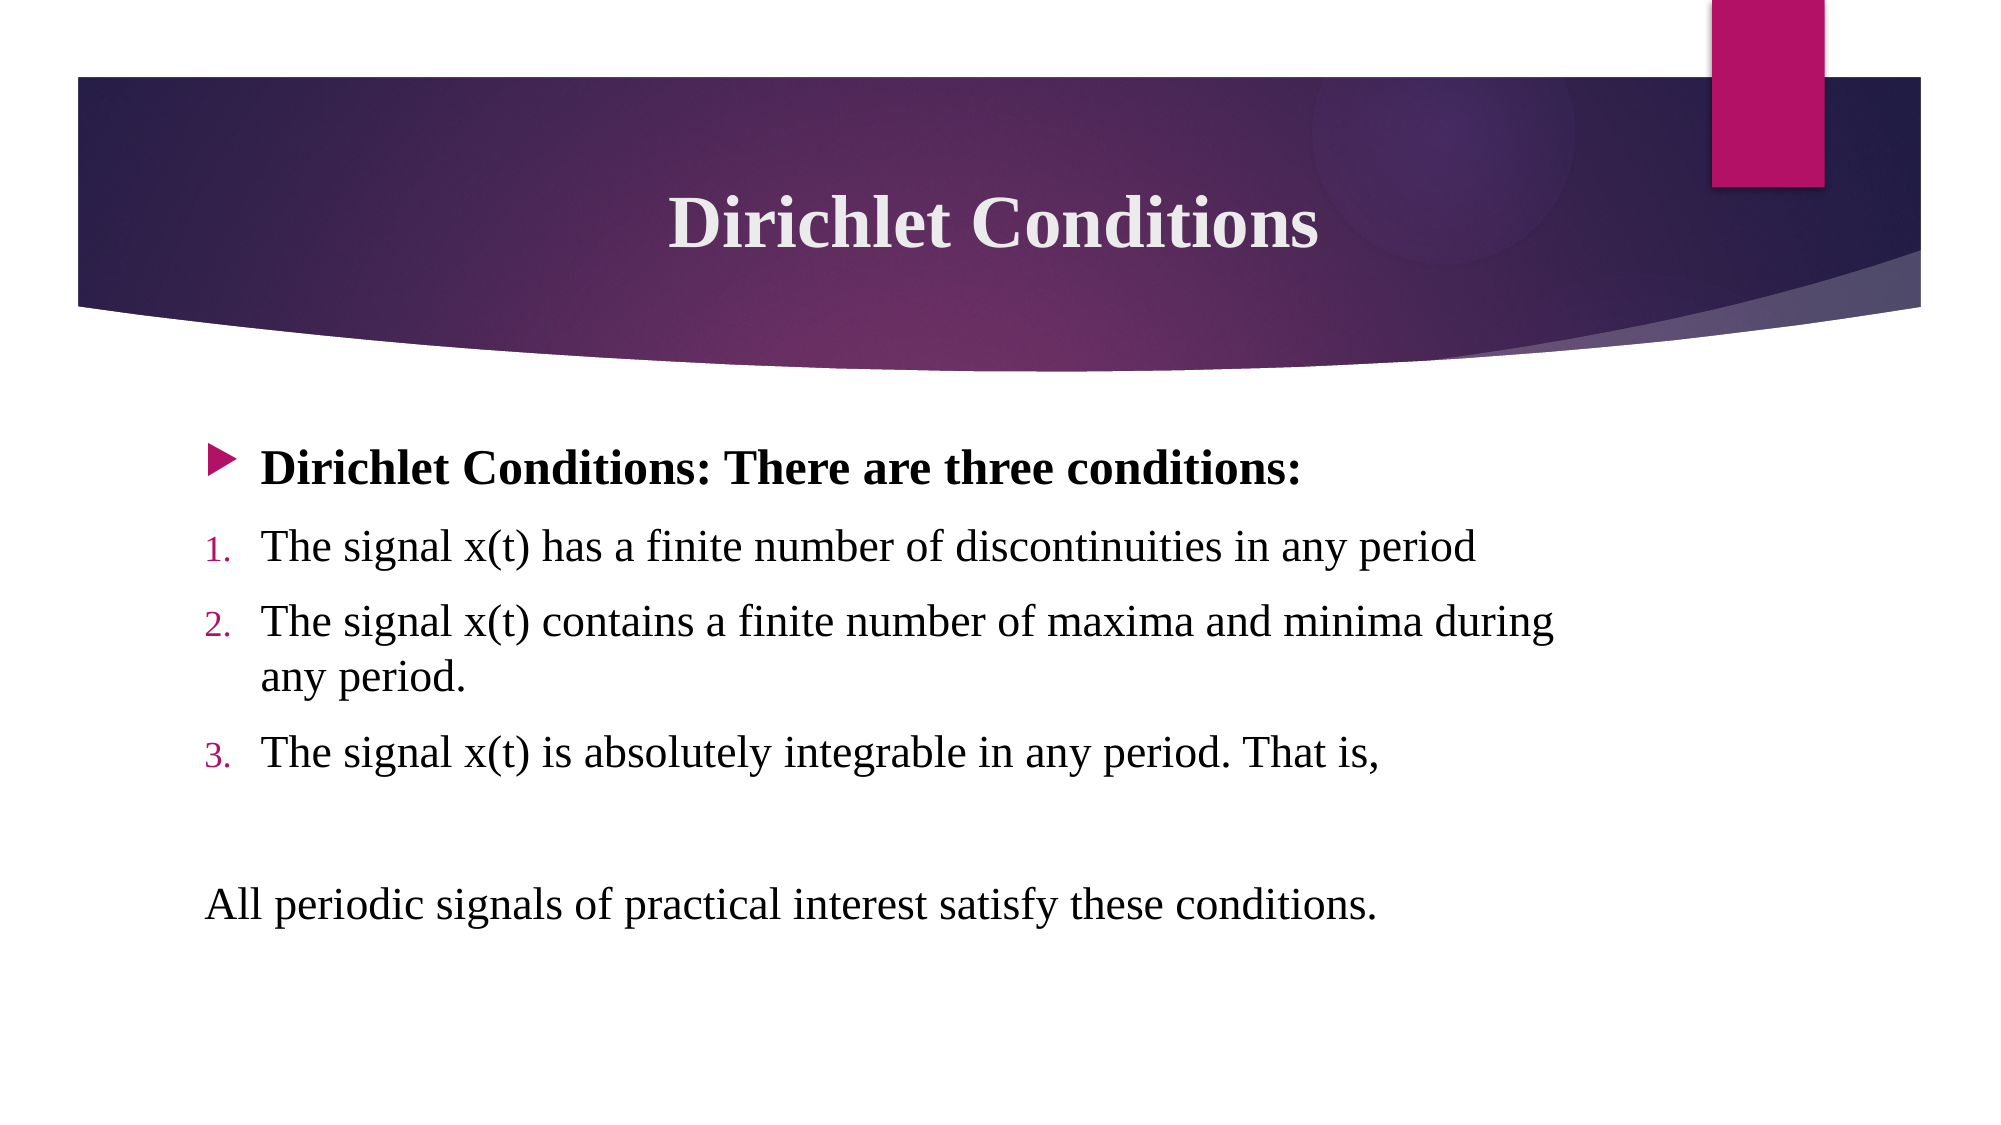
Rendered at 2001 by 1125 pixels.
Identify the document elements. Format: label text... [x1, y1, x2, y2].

title Dirichlet Conditions [653, 159, 1627, 276]
